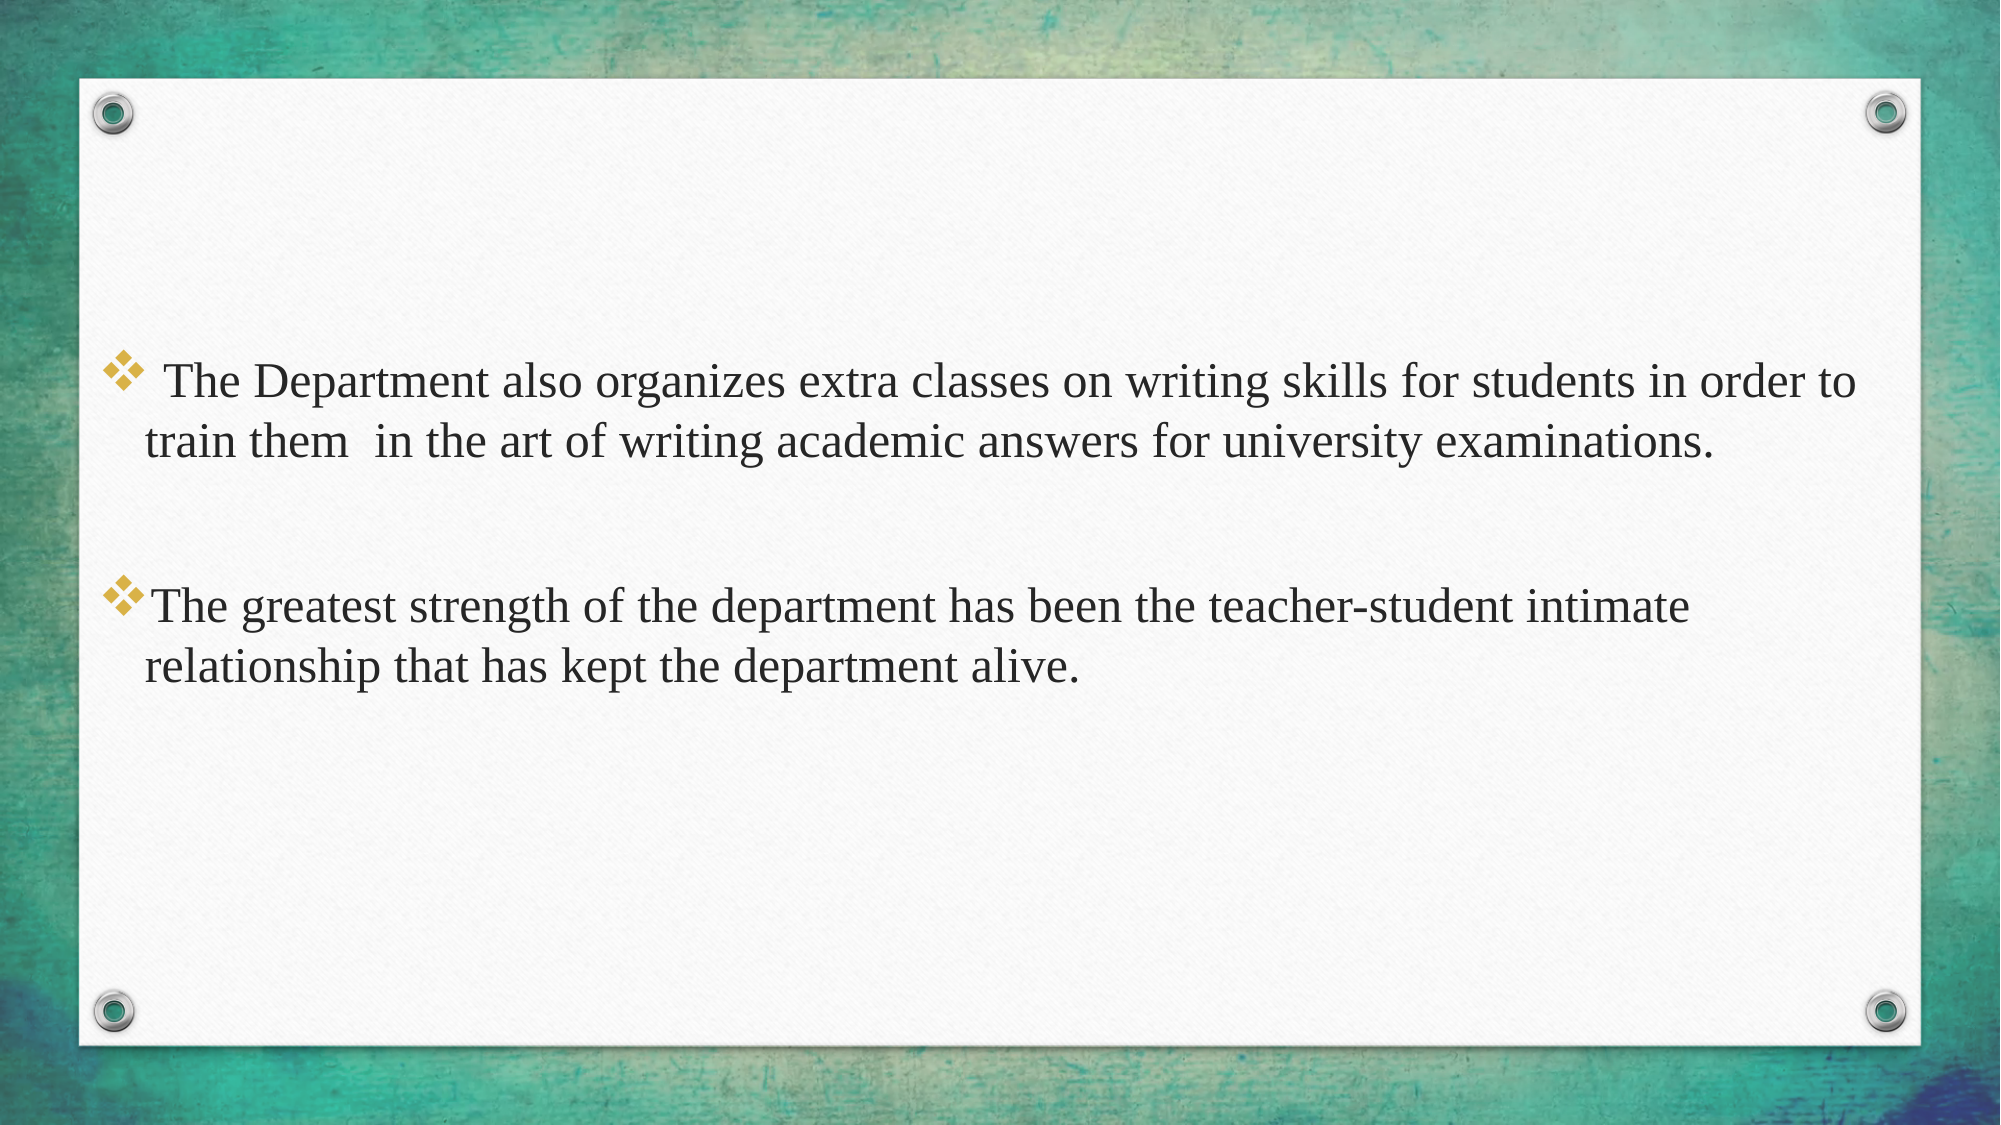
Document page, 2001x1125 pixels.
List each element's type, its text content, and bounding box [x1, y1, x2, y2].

list The Department also organizes extra classes on writing skills for students in order to train them in the art of writing academic answers for university examinations. The greatest strength of the department has been the teacher-student intimate relationship that has kept the department alive. [83, 257, 1911, 1125]
picture [0, 0, 2000, 1125]
